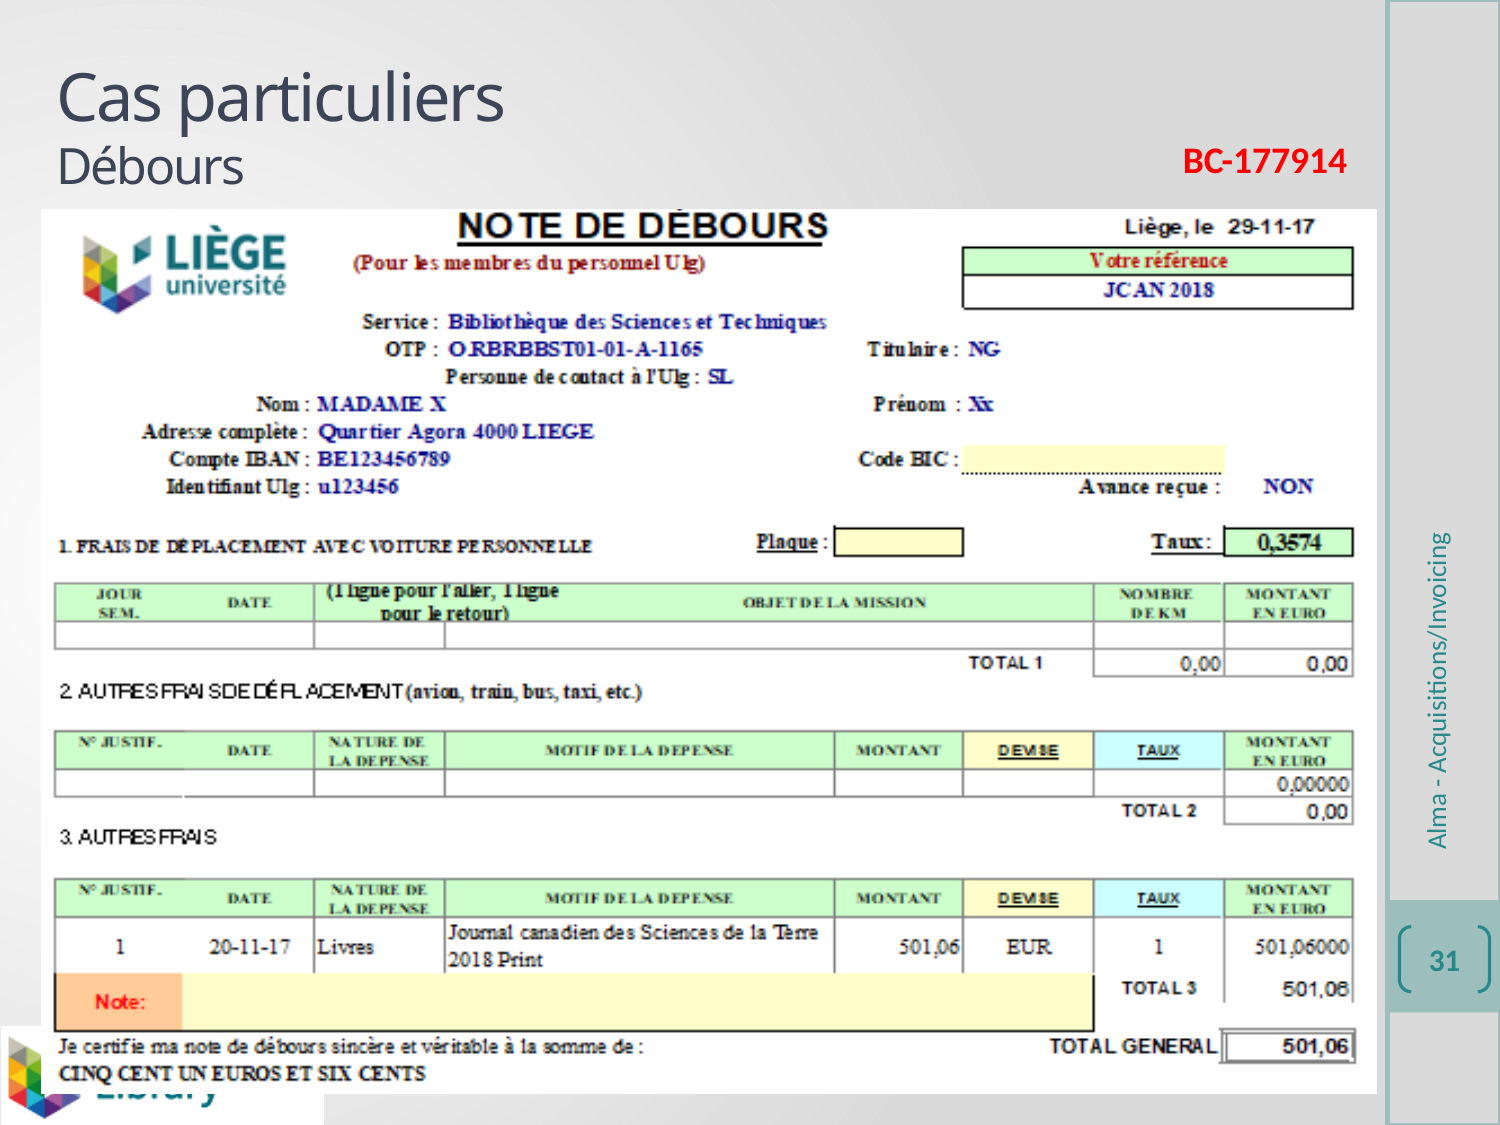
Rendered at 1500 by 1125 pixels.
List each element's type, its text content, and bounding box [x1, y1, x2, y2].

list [40, 209, 1377, 1095]
footer Alma - Acquisitions/Invoicing [1411, 31, 1472, 865]
picture [1, 1026, 324, 1125]
text_box BC-177914 [1168, 128, 1362, 189]
title Cas particuliers Débours [41, 30, 1353, 206]
slide_number 31 [1397, 925, 1492, 994]
